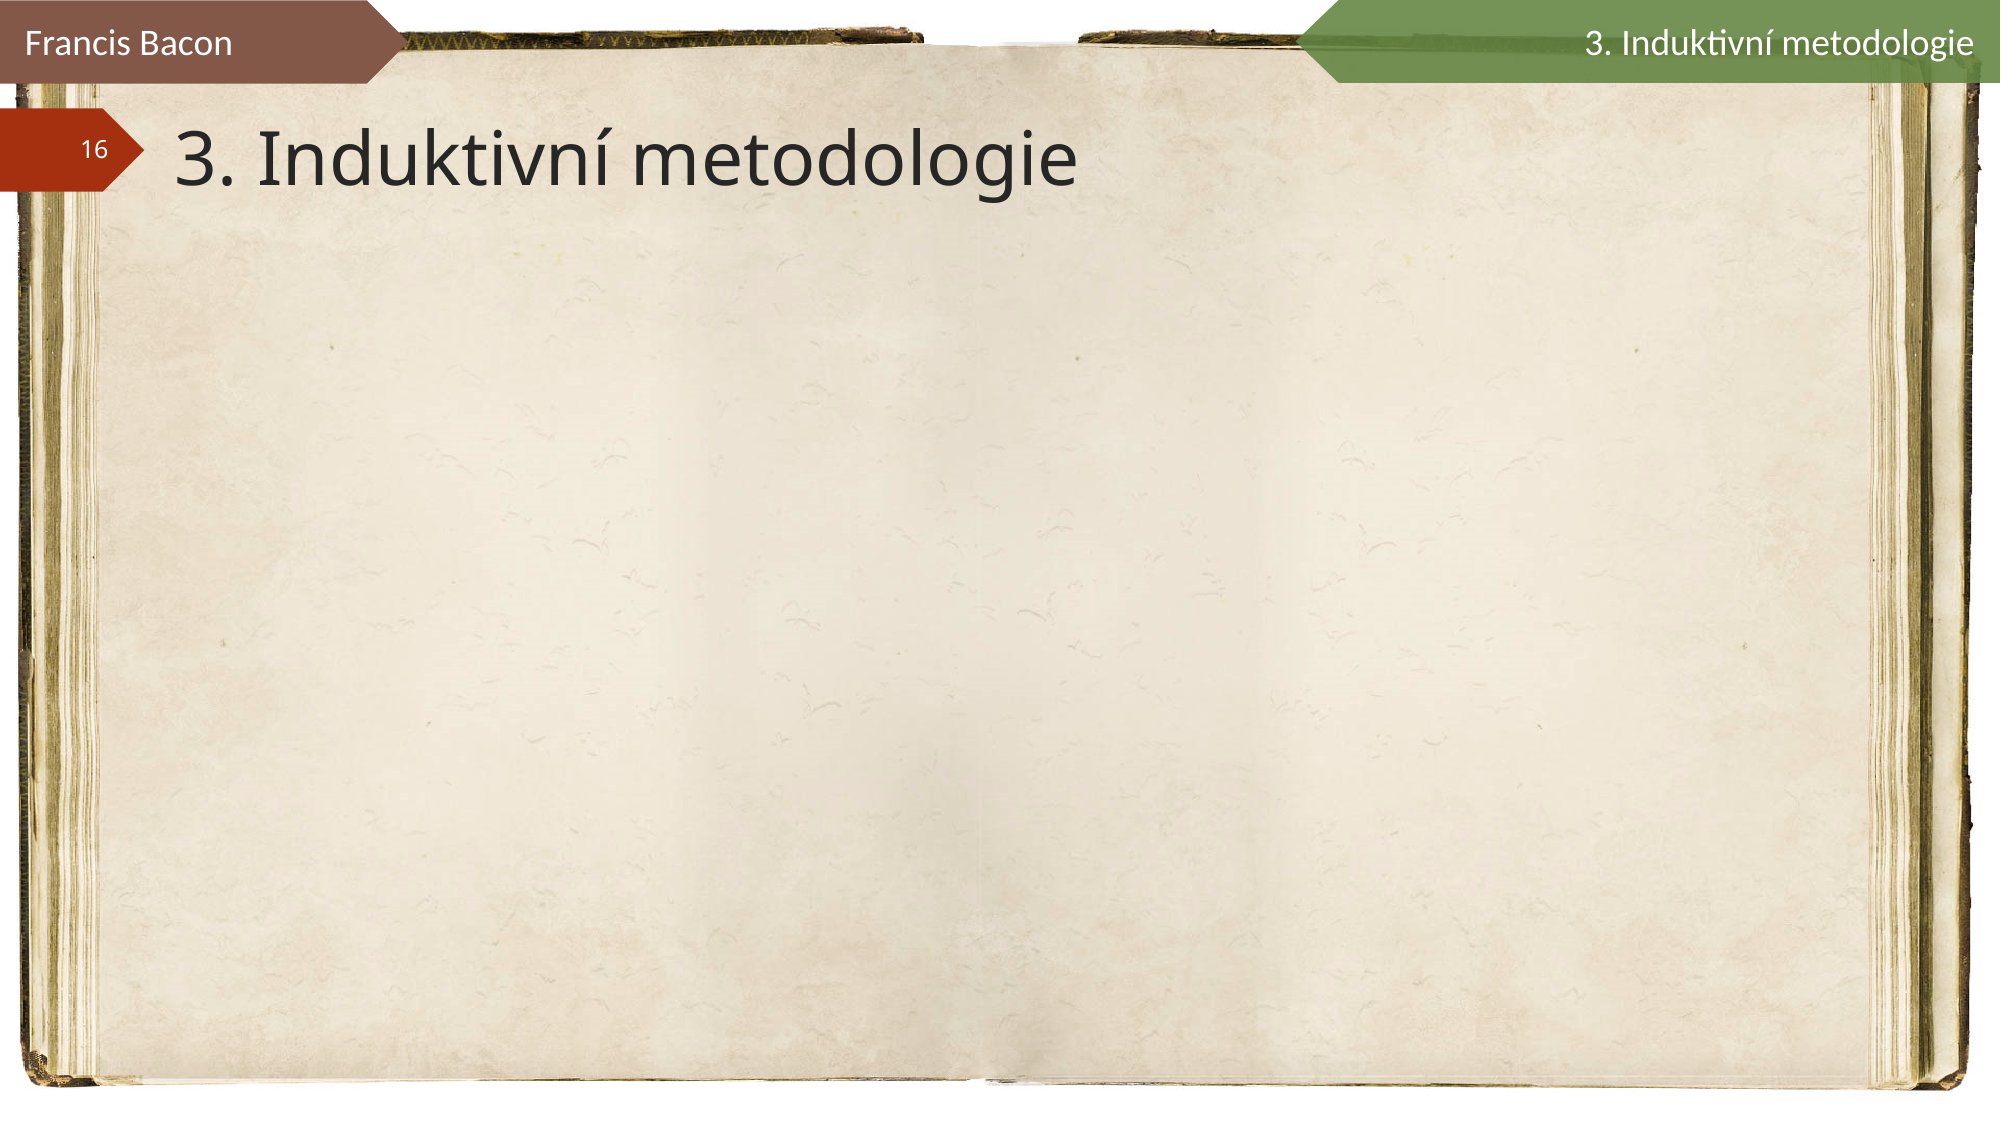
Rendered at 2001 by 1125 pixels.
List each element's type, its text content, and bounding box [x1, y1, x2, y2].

text_box Francis Bacon [10, 10, 256, 71]
title 3. Induktivní metodologie [159, 102, 1888, 313]
picture [0, 0, 2001, 1125]
text_box 3. Induktivní metodologie [1502, 10, 1990, 71]
